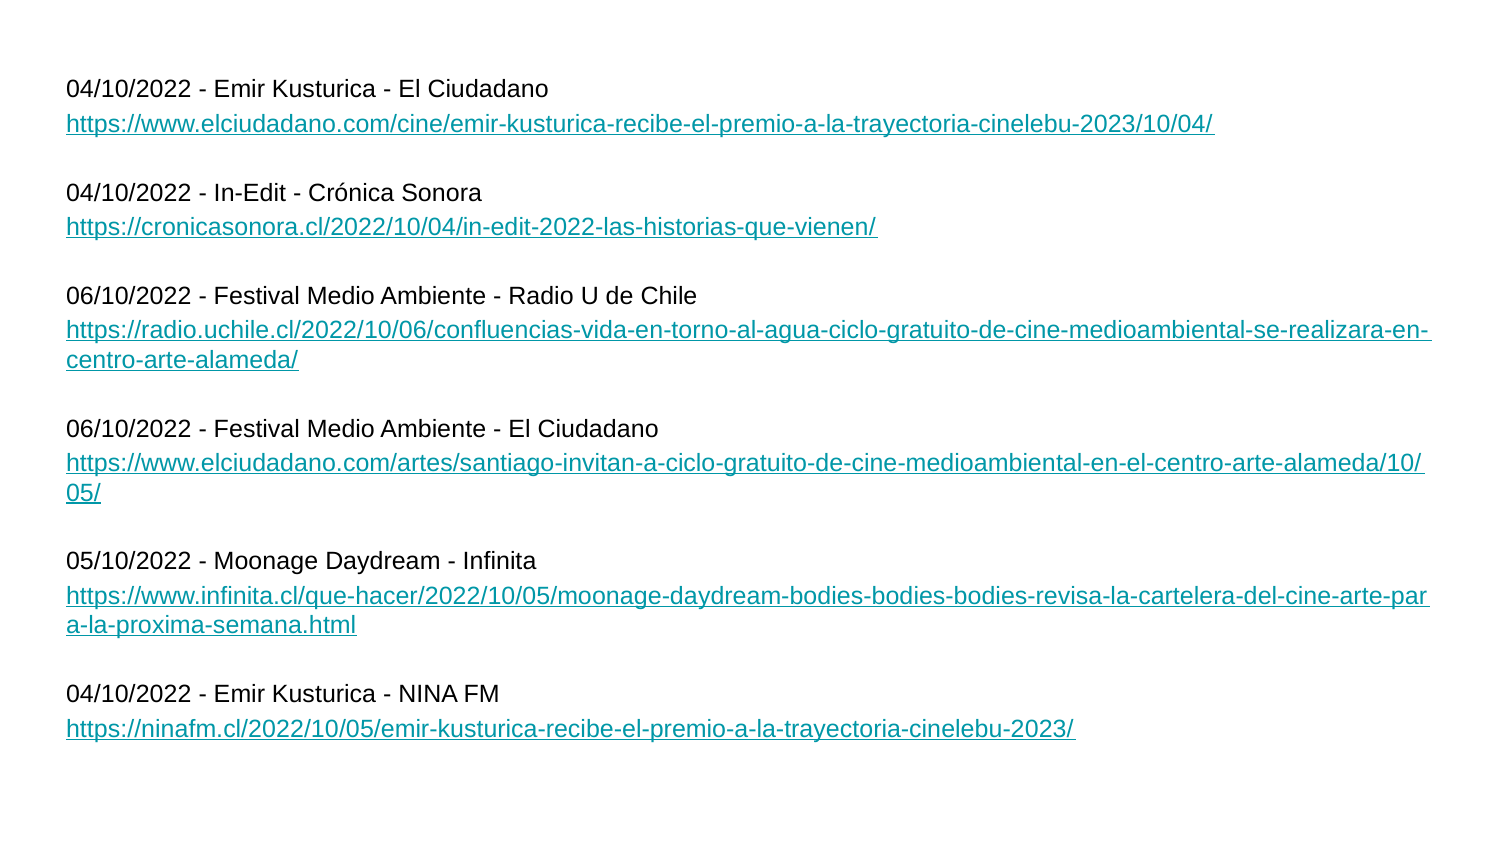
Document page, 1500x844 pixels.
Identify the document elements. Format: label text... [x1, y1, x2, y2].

list 04/10/2022 - Emir Kusturica - El Ciudadano https://www.elciudadano.com/cine/emir-kusturica-recibe-el-premio-a-la-trayectoria-cinelebu-2023/10/04/ 04/10/2022 - In-Edit - Crónica Sonora https://cronicasonora.cl/2022/10/04/in-edit-2022-las-historias-que-vienen/ 06/10/2022 - Festival Medio Ambiente - Radio U de Chile https://radio.uchile.cl/2022/10/06/confluencias-vida-en-torno-al-agua-ciclo-gratuito-de-cine-medioambiental-se-realizara-en-centro-arte-alameda/ 06/10/2022 - Festival Medio Ambiente - El Ciudadano https://www.elciudadano.com/artes/santiago-invitan-a-ciclo-gratuito-de-cine-medioambiental-en-el-centro-arte-alameda/10/05/ 05/10/2022 - Moonage Daydream - Infinita https://www.infinita.cl/que-hacer/2022/10/05/moonage-daydream-bodies-bodies-bodies-revisa-la-cartelera-del-cine-arte-para-la-proxima-semana.html 04/10/2022 - Emir Kusturica - NINA FM https://ninafm.cl/2022/10/05/emir-kusturica-recibe-el-premio-a-la-trayectoria-cinelebu-2023/ [51, 53, 1449, 800]
